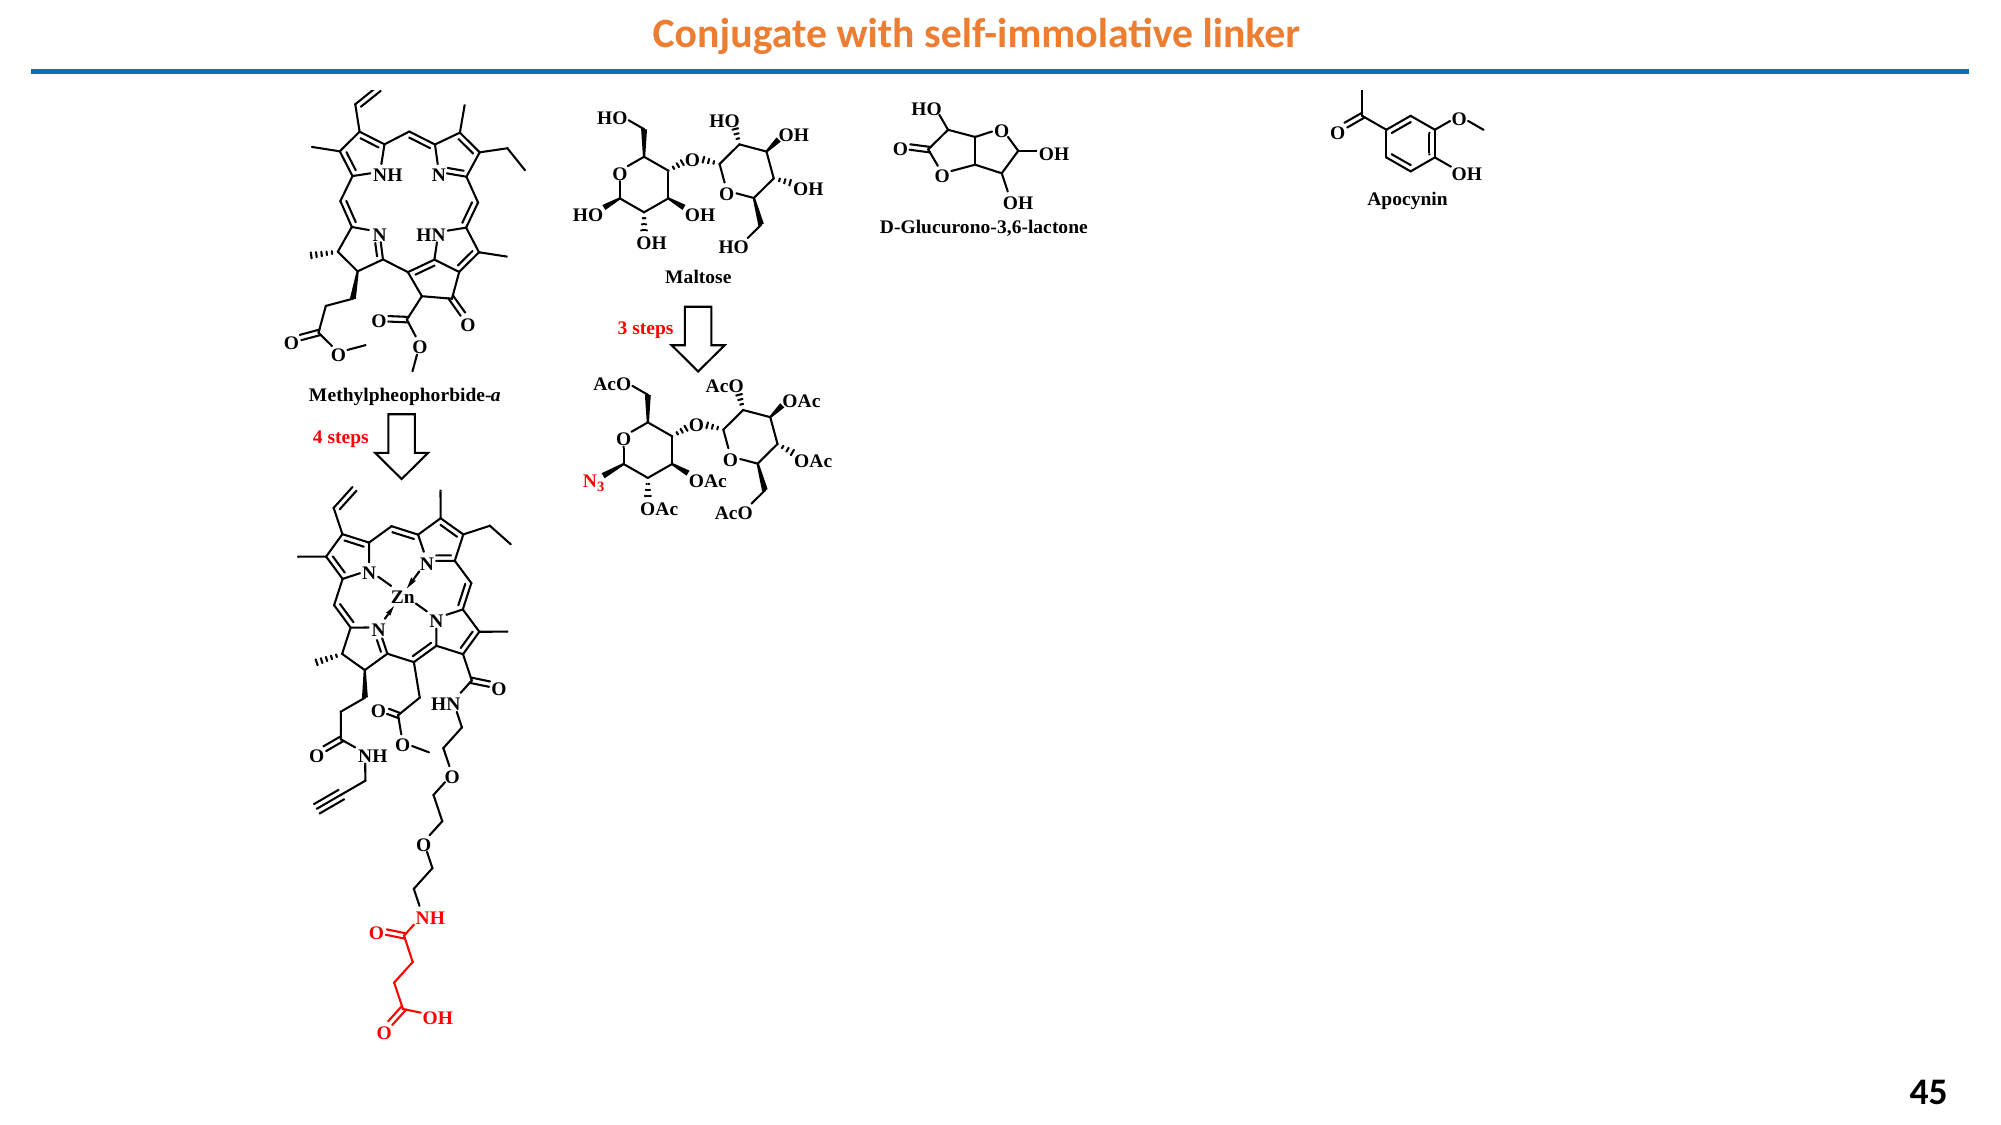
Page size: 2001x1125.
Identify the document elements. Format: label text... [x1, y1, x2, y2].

text_box Conjugate with self-immolative linker [226, 0, 1727, 61]
text_box 45 [1878, 1059, 1979, 1119]
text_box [280, 90, 1686, 1124]
